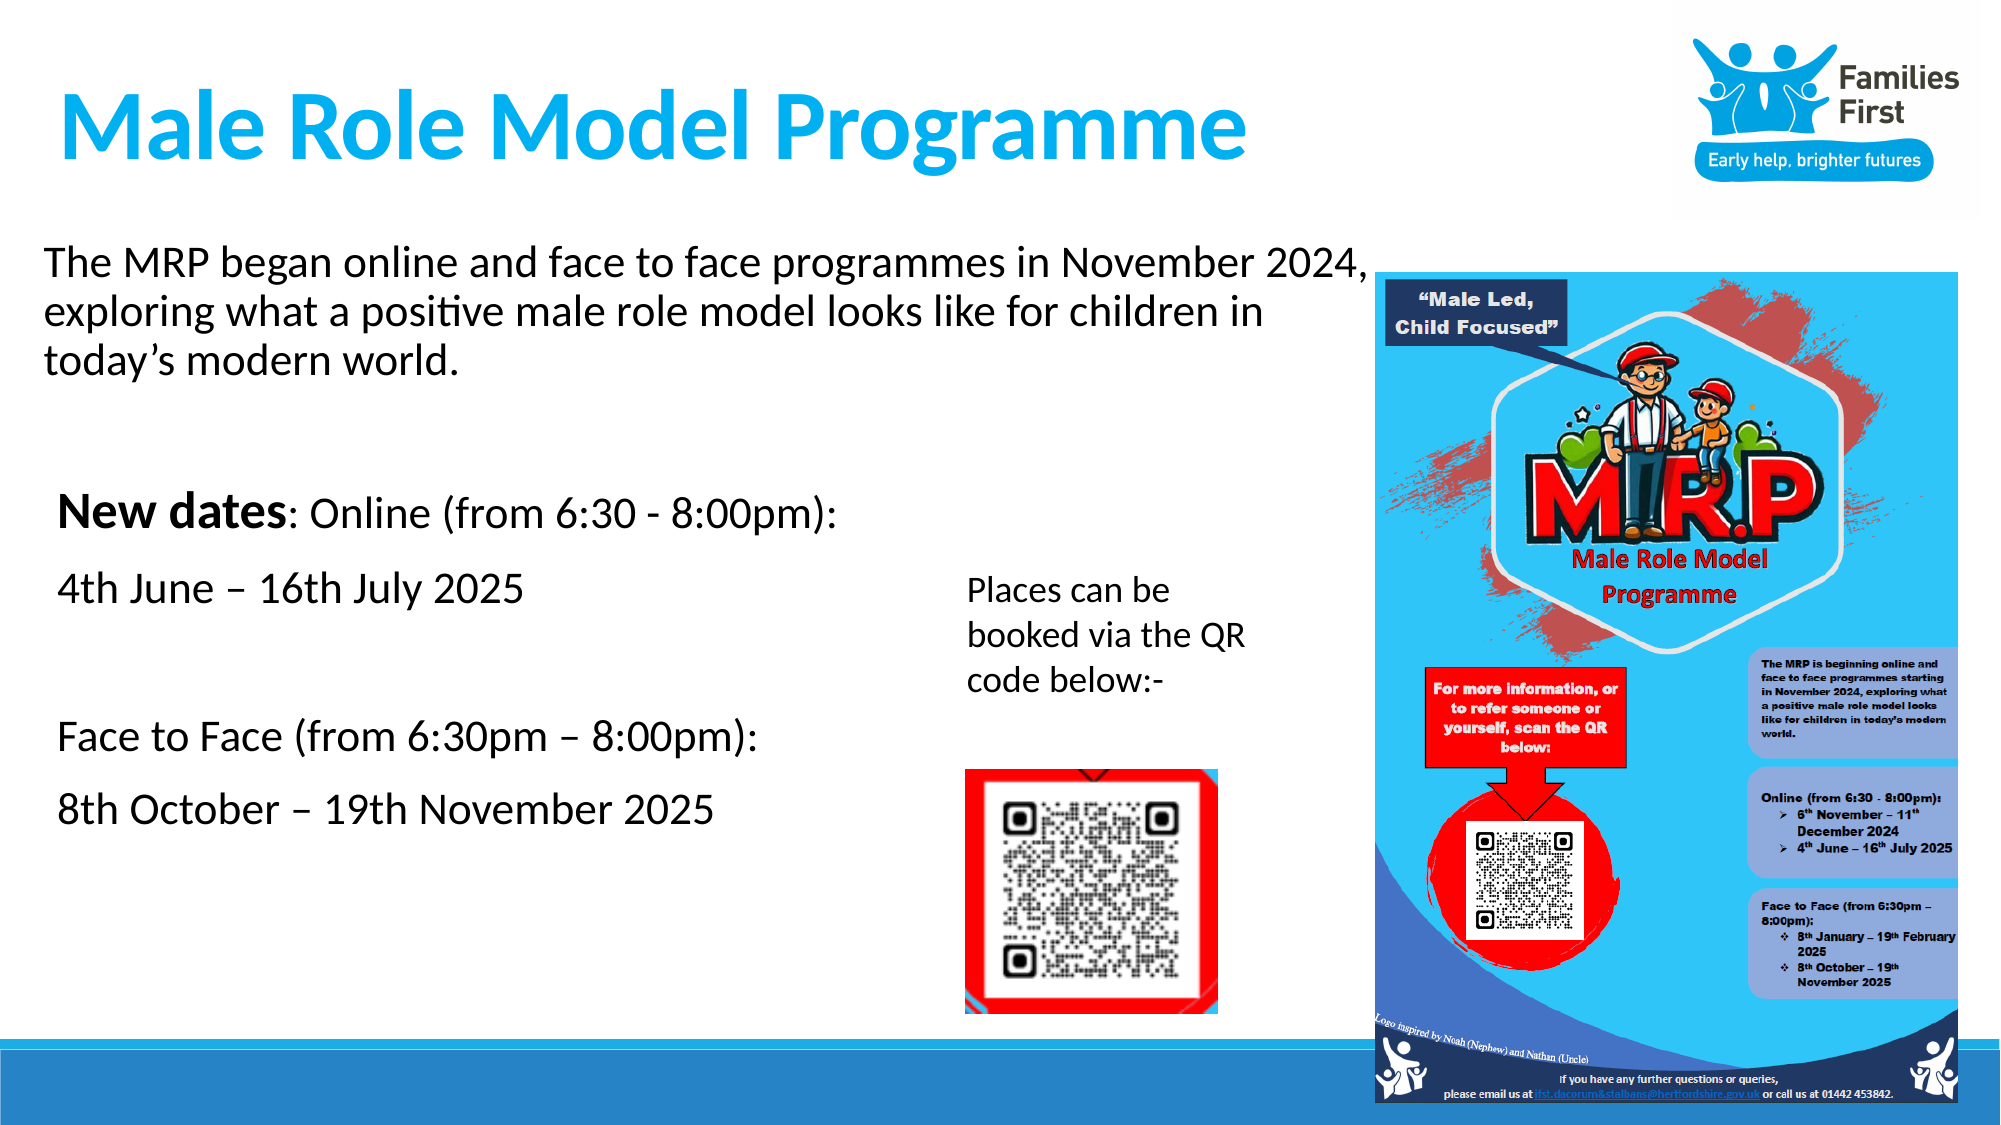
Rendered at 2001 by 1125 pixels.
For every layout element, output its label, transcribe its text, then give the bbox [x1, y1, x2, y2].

title Male Role Model Programme [43, 50, 1910, 188]
list The MRP began online and face to face programmes in November 2024, exploring what a positive male role model looks like for children in today’s modern world. New dates: Online (from 6:30 - 8:00pm): 4th June – 16th July 2025 Face to Face (from 6:30pm – 8:00pm): 8th October – 19th November 2025 [43, 230, 1376, 849]
text_box Places can be booked via the QR code below:- [952, 557, 1268, 708]
picture [965, 769, 1219, 1015]
picture [1672, 0, 1982, 218]
picture [1374, 272, 1959, 1104]
